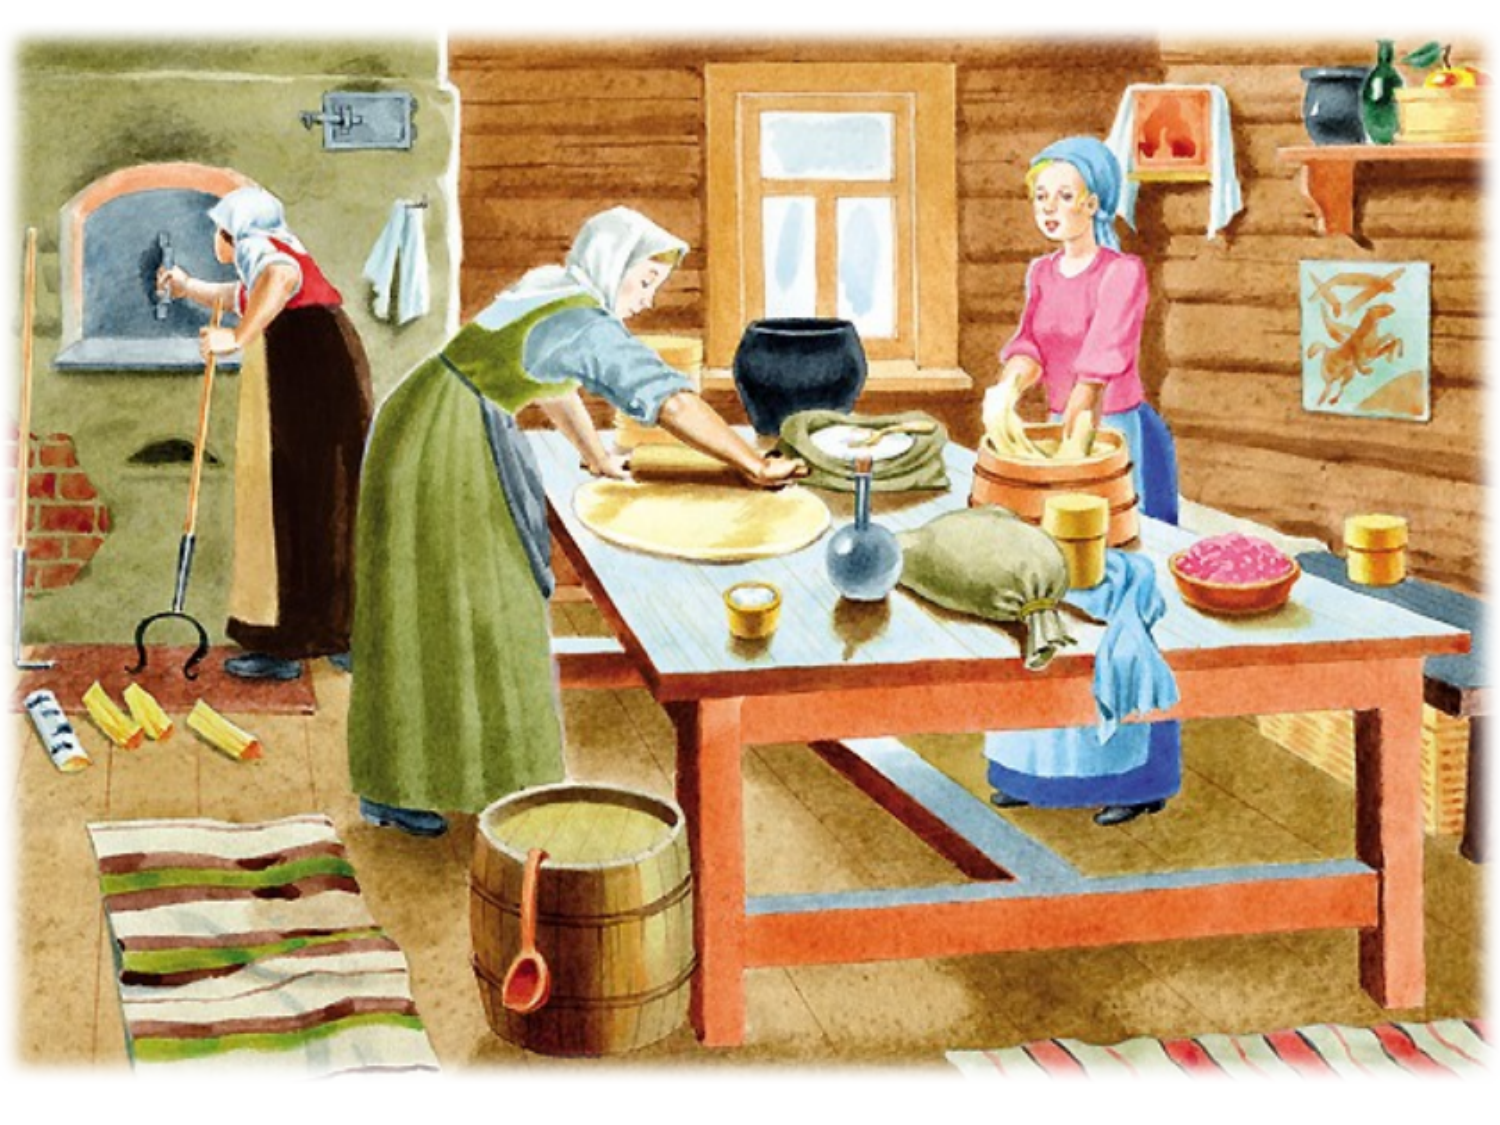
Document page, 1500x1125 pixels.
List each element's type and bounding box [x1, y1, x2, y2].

list [0, 23, 1500, 1084]
